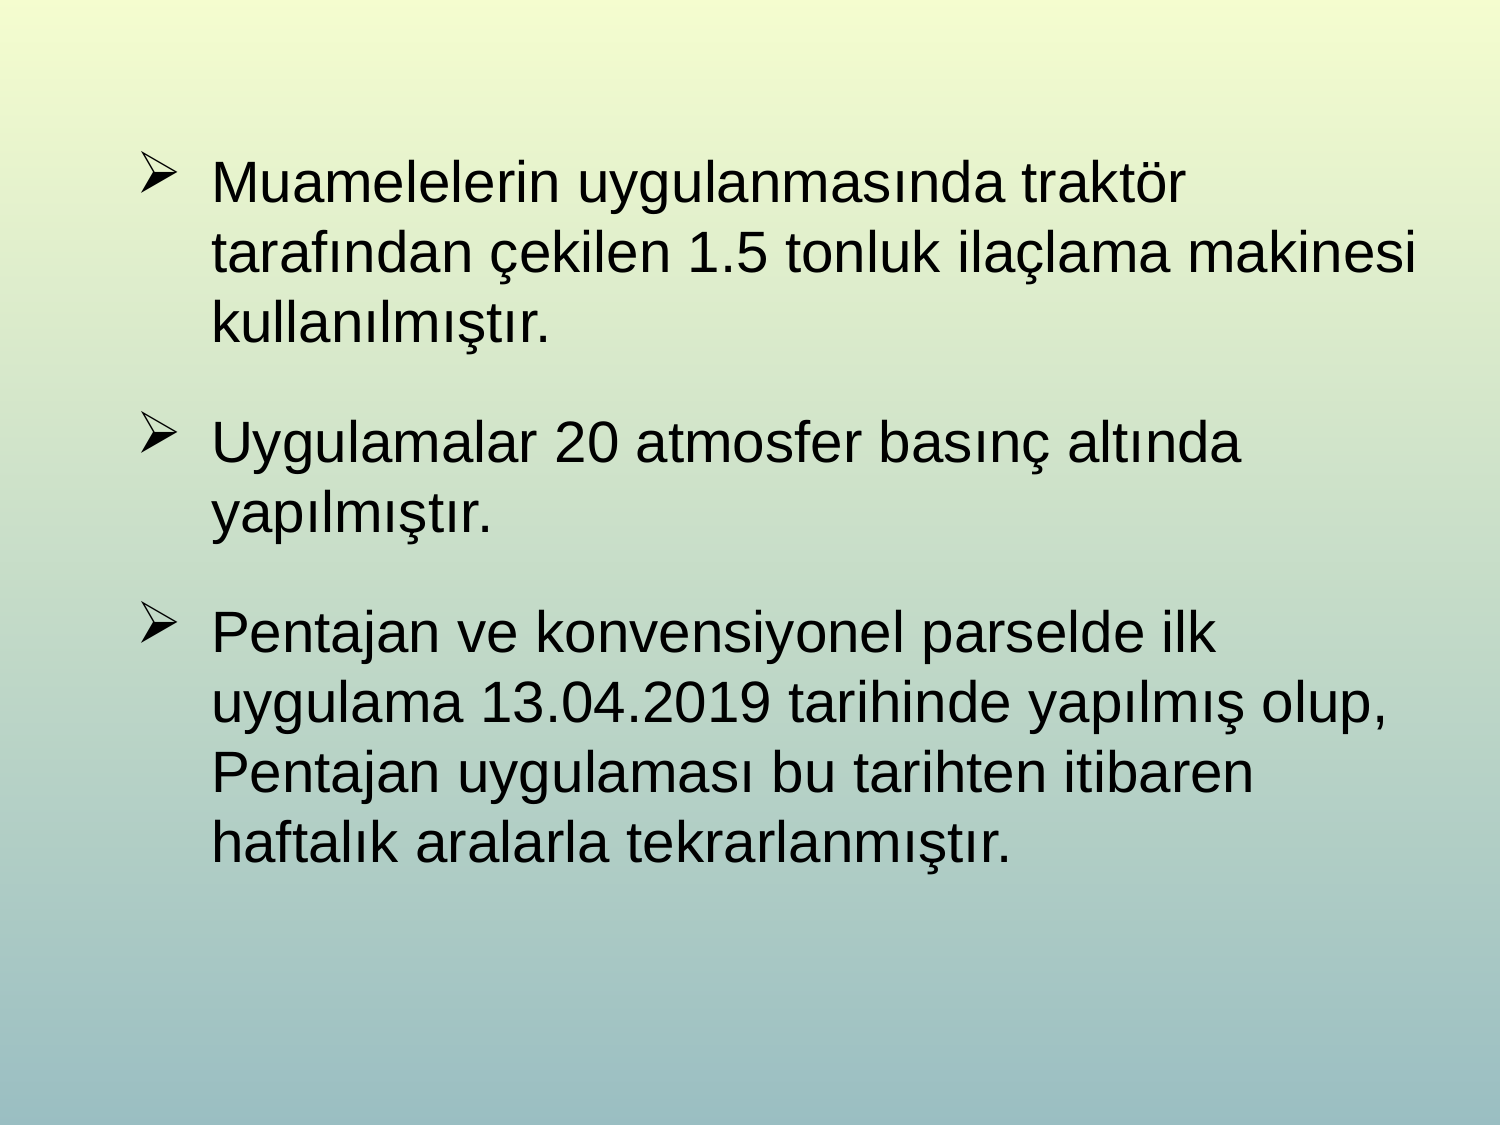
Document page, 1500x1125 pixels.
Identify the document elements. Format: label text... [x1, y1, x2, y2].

text_box Muamelelerin uygulanmasında traktör tarafından çekilen 1.5 tonluk ilaçlama makinesi kullanılmıştır. Uygulamalar 20 atmosfer basınç altında yapılmıştır. Pentajan ve konvensiyonel parselde ilk uygulama 13.04.2019 tarihinde yapılmış olup, Pentajan uygulaması bu tarihten itibaren haftalık aralarla tekrarlanmıştır. [121, 137, 1457, 882]
